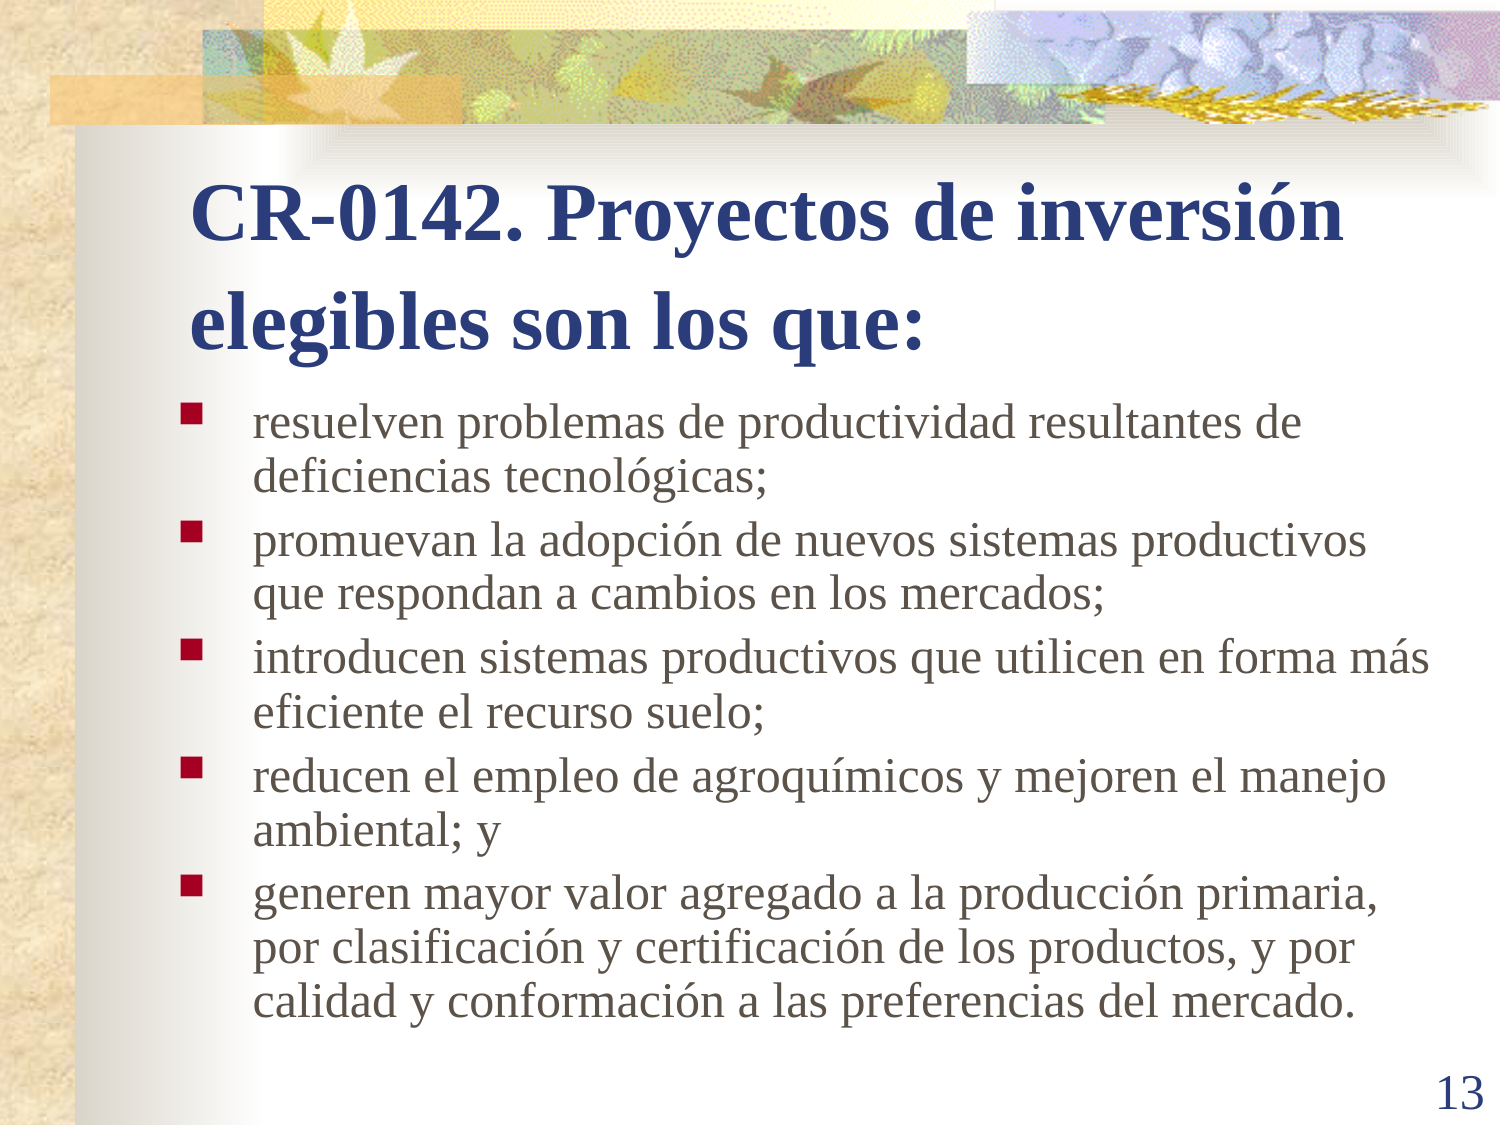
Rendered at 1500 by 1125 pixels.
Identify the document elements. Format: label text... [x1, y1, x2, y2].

slide_number 13 [1349, 1051, 1500, 1125]
title CR-0142. Proyectos de inversión elegibles son los que: [174, 137, 1451, 376]
picture [0, 0, 1500, 1125]
list resuelven problemas de productividad resultantes de deficiencias tecnológicas; promuevan la adopción de nuevos sistemas productivos que respondan a cambios en los mercados; introducen sistemas productivos que utilicen en forma más eficiente el recurso suelo; reducen el empleo de agroquímicos y mejoren el manejo ambiental; y generen mayor valor agregado a la producción primaria, por clasificación y certificación de los productos, y por calidad y conformación a las preferencias del mercado. [162, 387, 1451, 1063]
